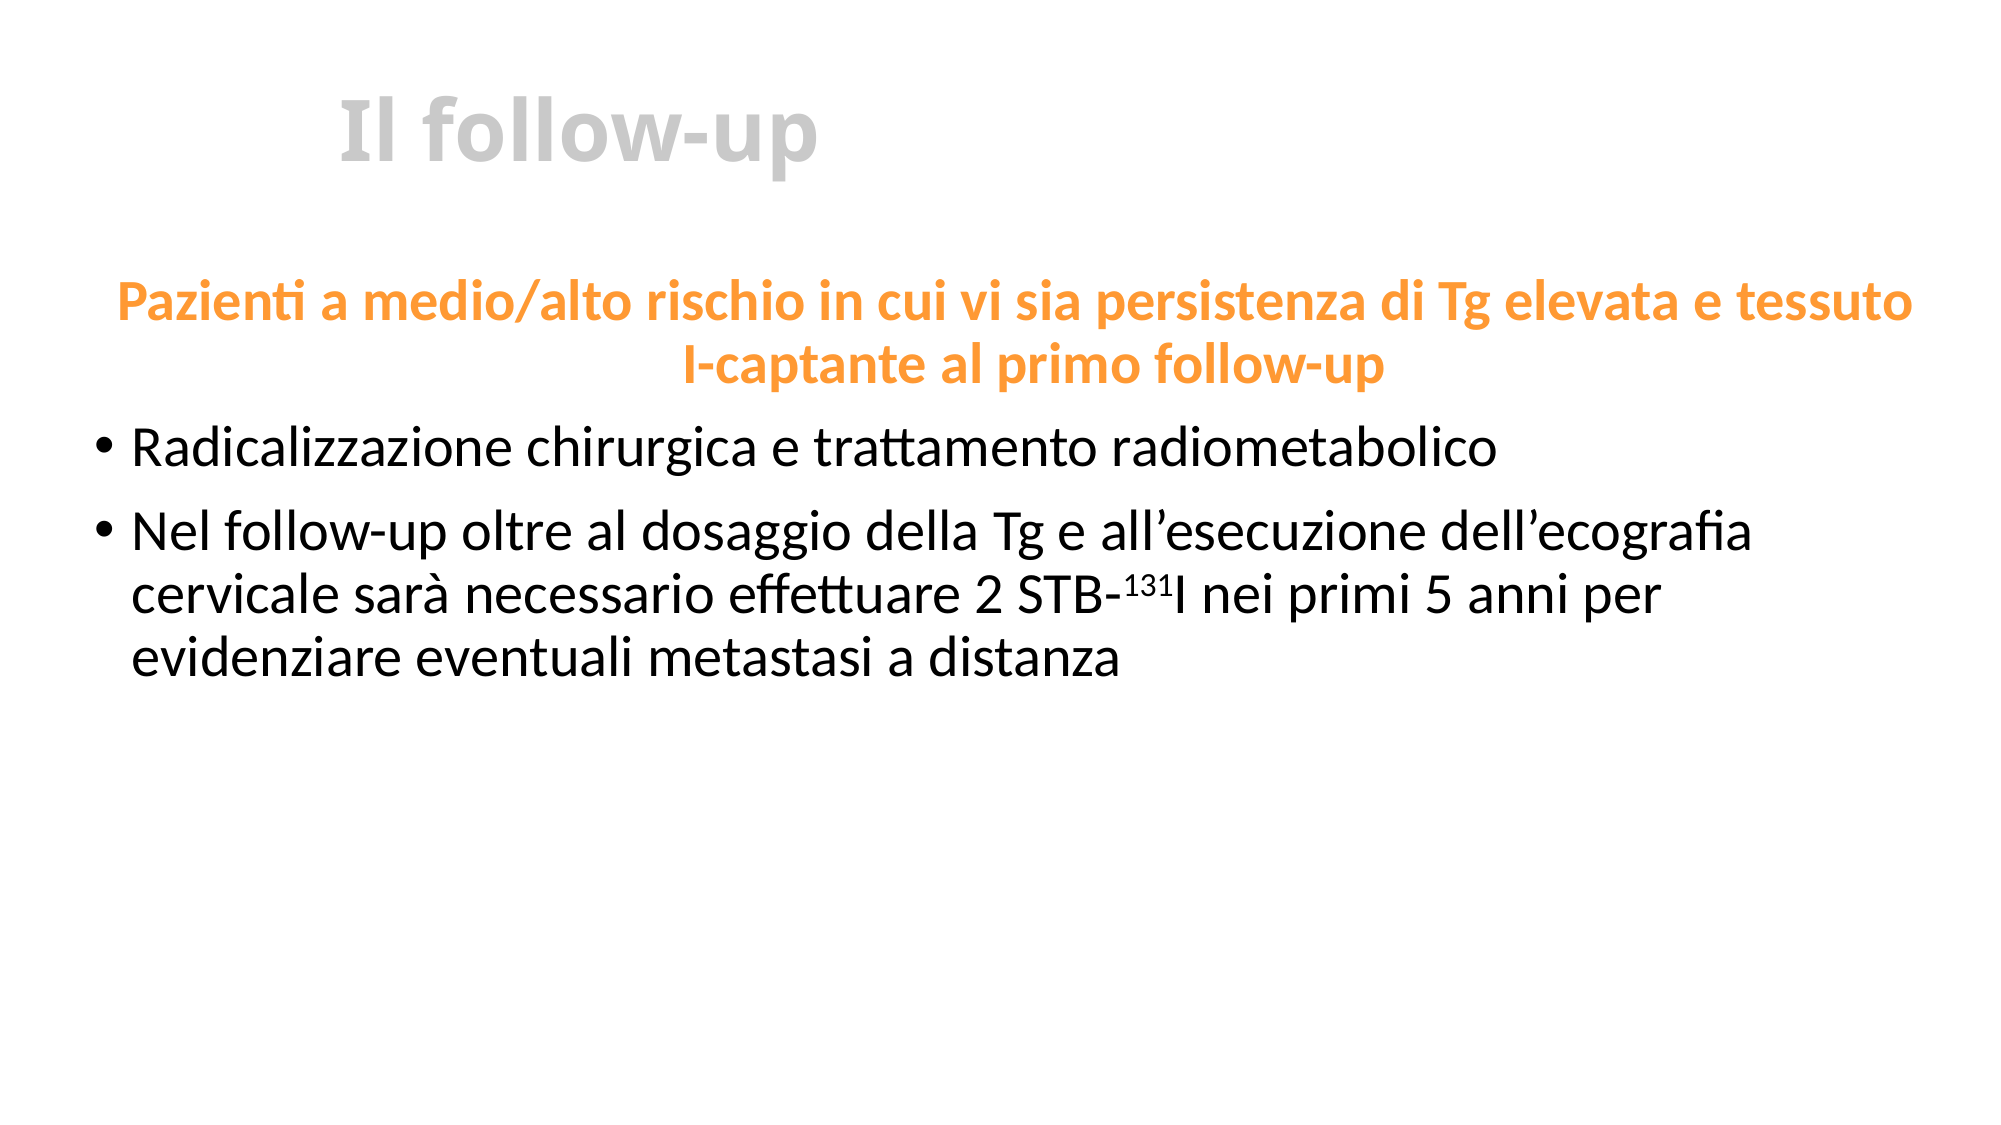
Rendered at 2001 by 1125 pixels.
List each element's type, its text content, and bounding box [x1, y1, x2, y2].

title Il follow-up [324, 80, 1550, 188]
list Pazienti a medio/alto rischio in cui vi sia persistenza di Tg elevata e tessuto I-captante al primo follow-up Radicalizzazione chirurgica e trattamento radiometabolico Nel follow-up oltre al dosaggio della Tg e all’esecuzione dell’ecografia cervicale sarà necessario effettuare 2 STB-131I nei primi 5 anni per evidenziare eventuali metastasi a distanza [79, 262, 1953, 1102]
